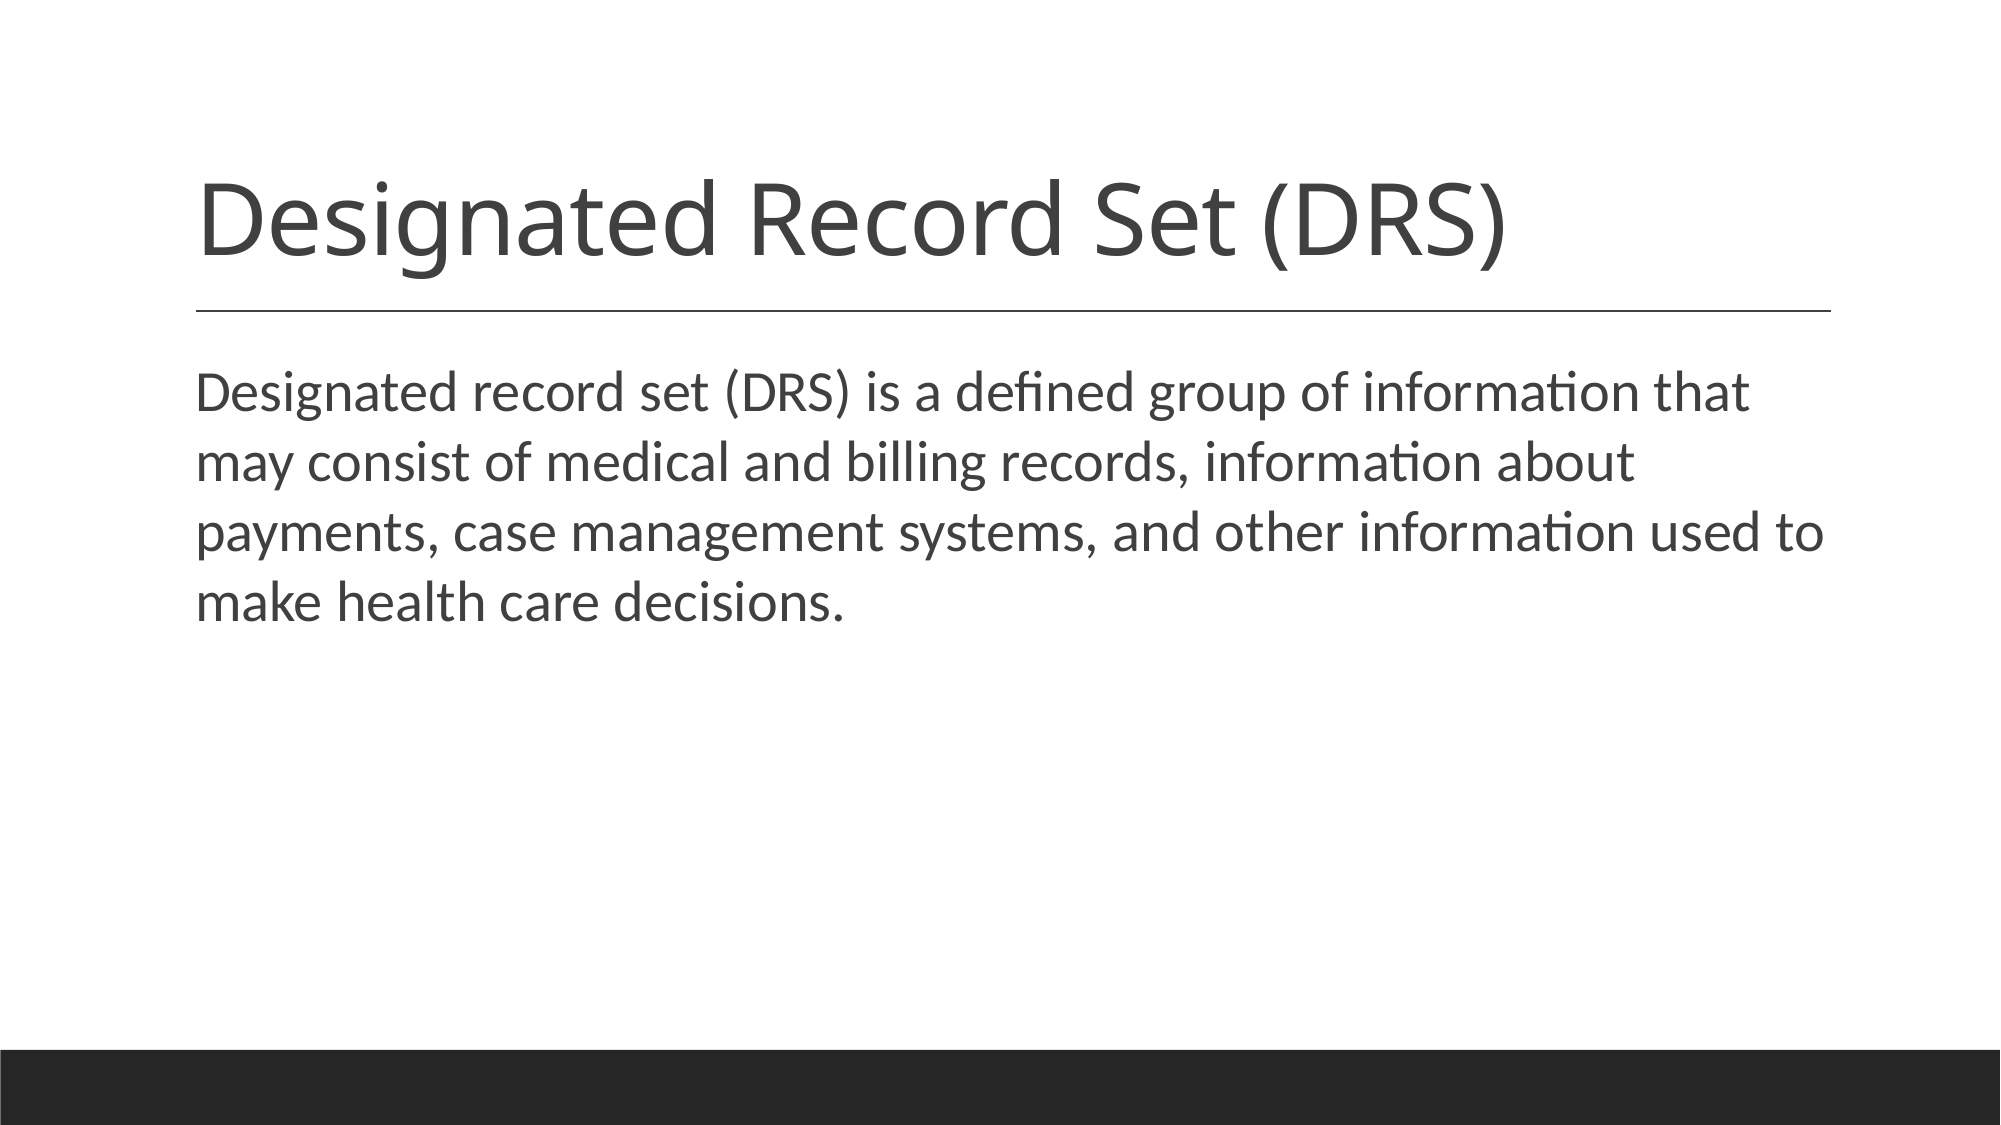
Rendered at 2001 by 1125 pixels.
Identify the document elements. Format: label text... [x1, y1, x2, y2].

title Designated Record Set (DRS) [180, 47, 1830, 285]
list Designated record set (DRS) is a defined group of information that may consist of medical and billing records, information about payments, case management systems, and other information used to make health care decisions. [180, 345, 1830, 963]
